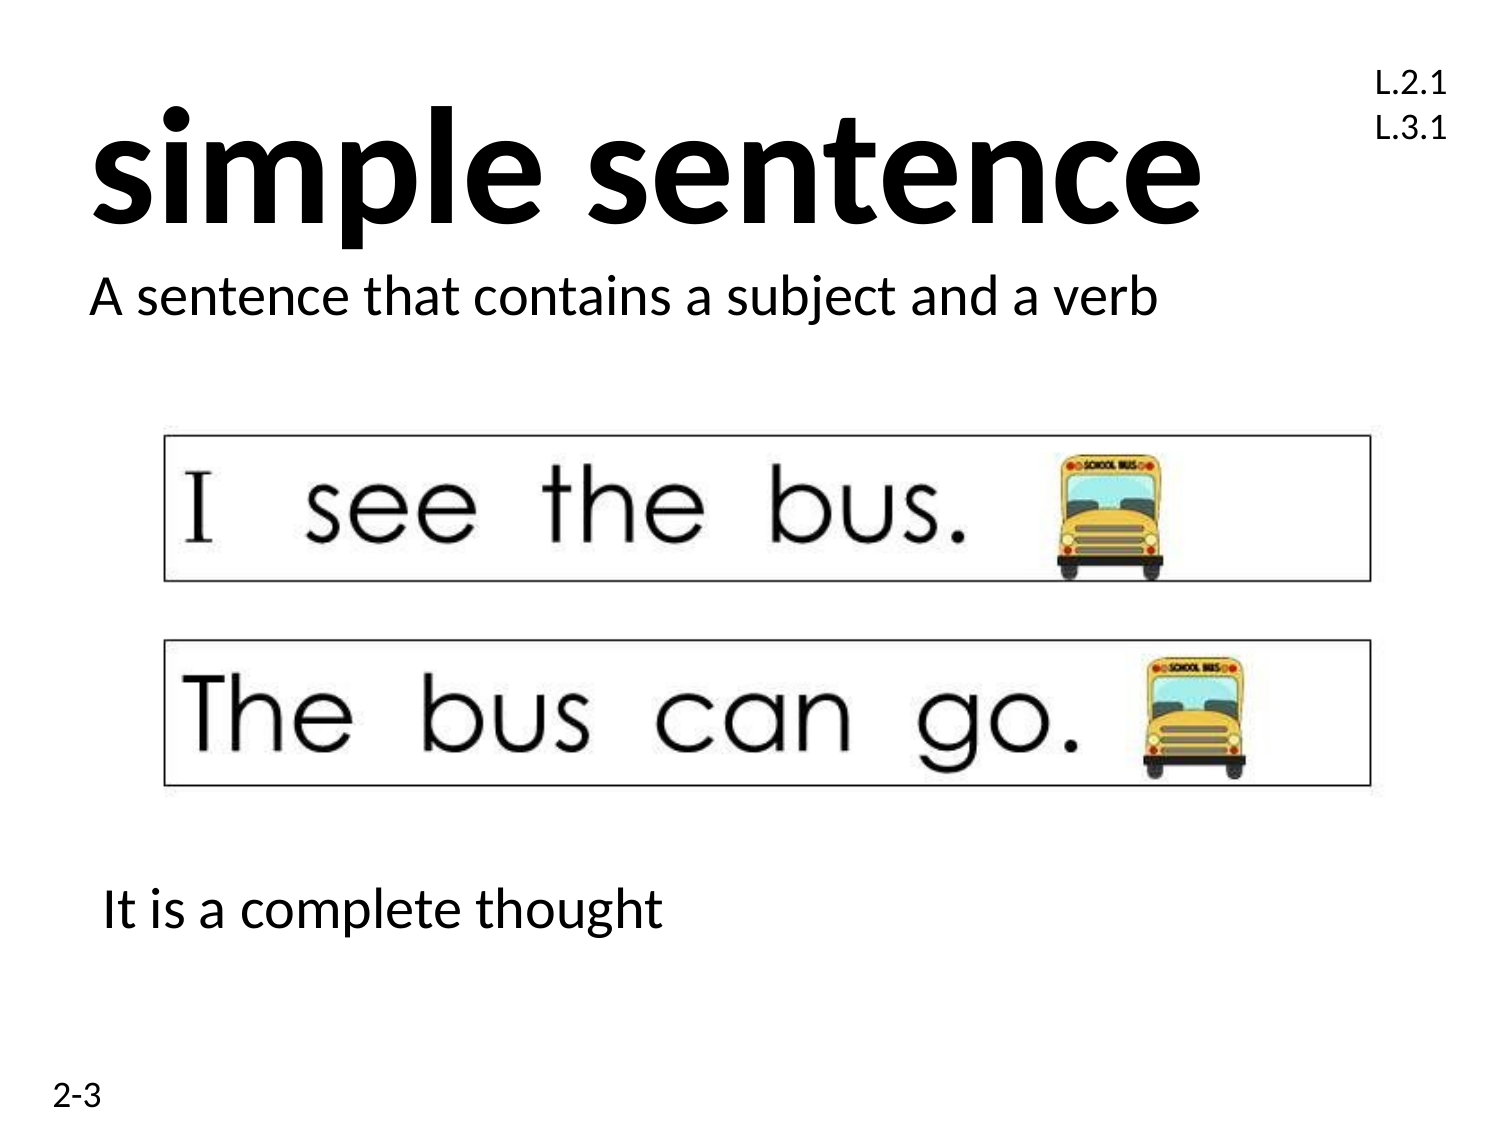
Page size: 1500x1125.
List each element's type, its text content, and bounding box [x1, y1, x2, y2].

picture [149, 424, 1385, 813]
text_box simple sentence [75, 49, 1250, 249]
text_box It is a complete thought [87, 862, 1350, 948]
text_box A sentence that contains a subject and a verb [74, 249, 1338, 335]
text_box L.2.1 L.3.1 [737, 49, 1463, 155]
text_box 2-3 [37, 1062, 238, 1123]
